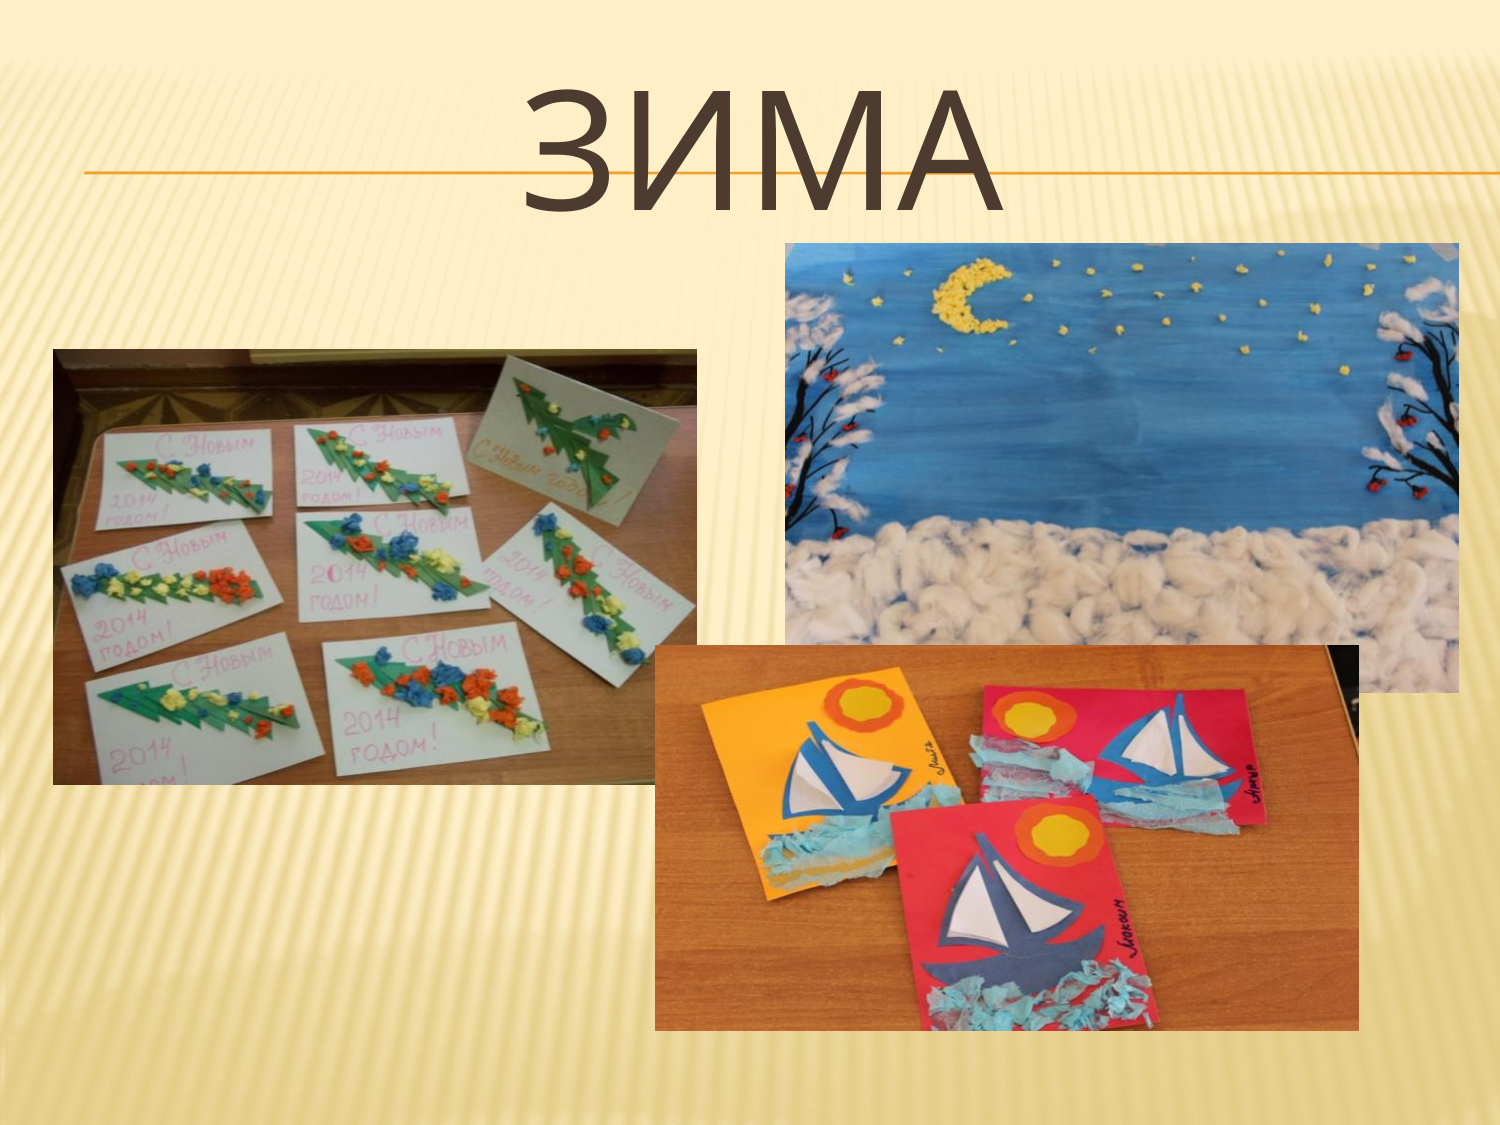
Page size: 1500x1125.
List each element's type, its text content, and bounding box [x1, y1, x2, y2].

title ЗИМА [50, 75, 1475, 213]
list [52, 349, 697, 785]
picture [655, 243, 1459, 1032]
